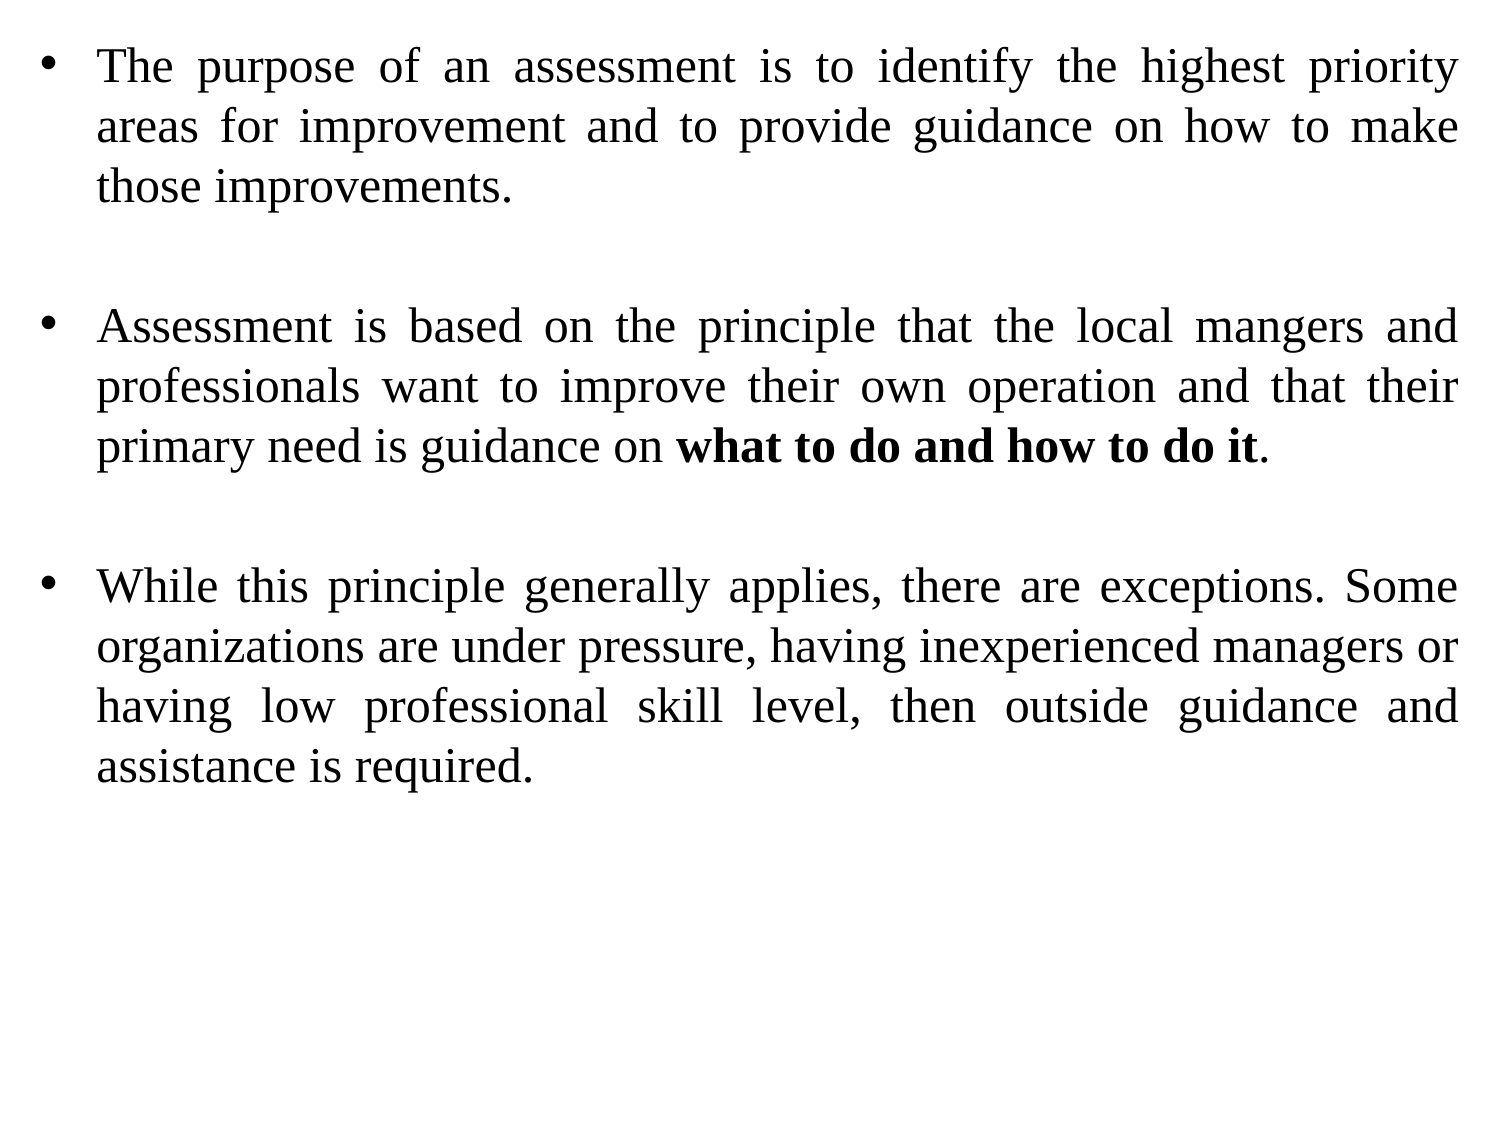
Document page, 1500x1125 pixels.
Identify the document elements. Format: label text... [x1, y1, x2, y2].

list The purpose of an assessment is to identify the highest priority areas for improvement and to provide guidance on how to make those improvements. Assessment is based on the principle that the local mangers and professionals want to improve their own operation and that their primary need is guidance on what to do and how to do it. While this principle generally applies, there are exceptions. Some organizations are under pressure, having inexperienced managers or having low professional skill level, then outside guidance and assistance is required. [24, 24, 1475, 1100]
